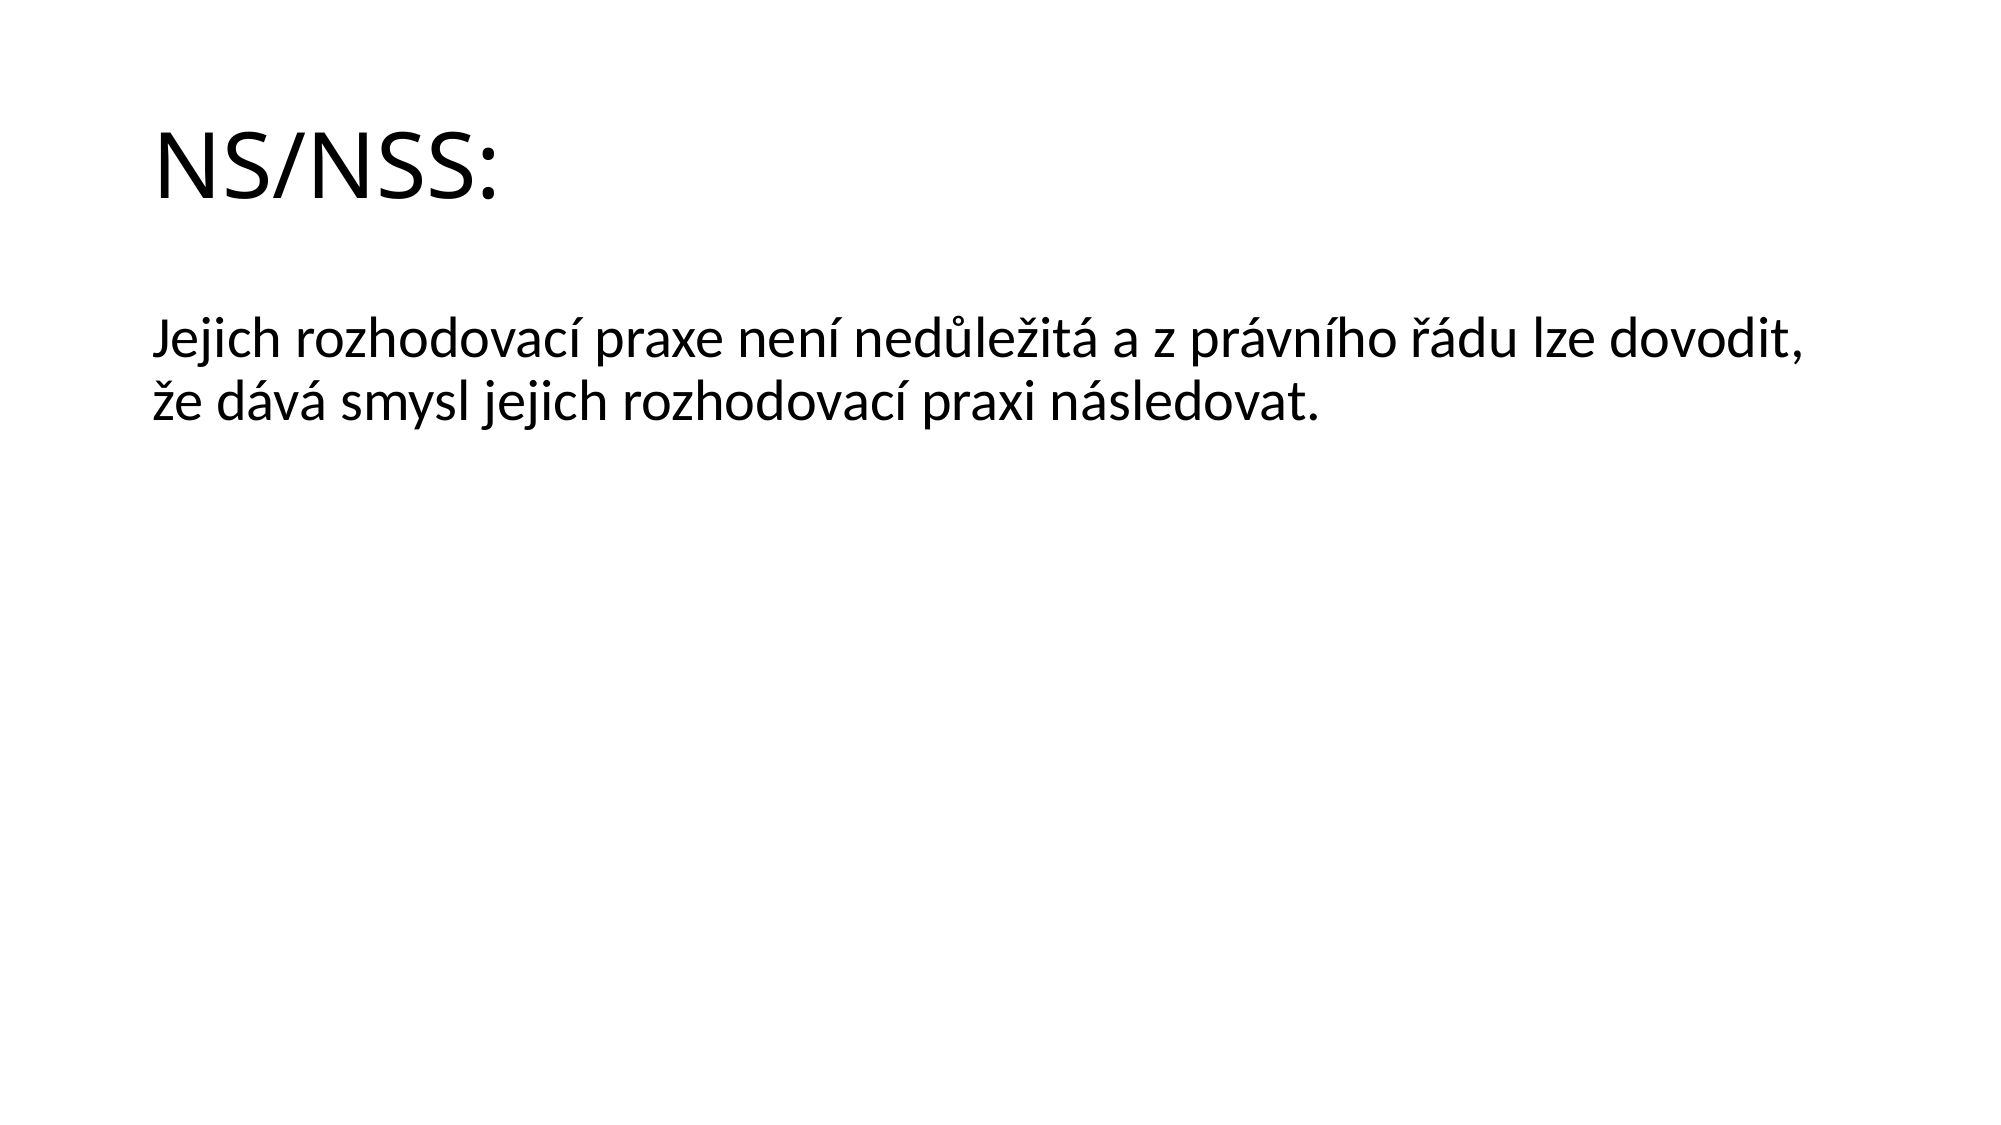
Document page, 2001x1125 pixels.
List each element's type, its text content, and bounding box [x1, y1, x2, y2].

title NS/NSS: [137, 59, 1863, 278]
list Jejich rozhodovací praxe není nedůležitá a z právního řádu lze dovodit, že dává smysl jejich rozhodovací praxi následovat. [137, 299, 1863, 1014]
